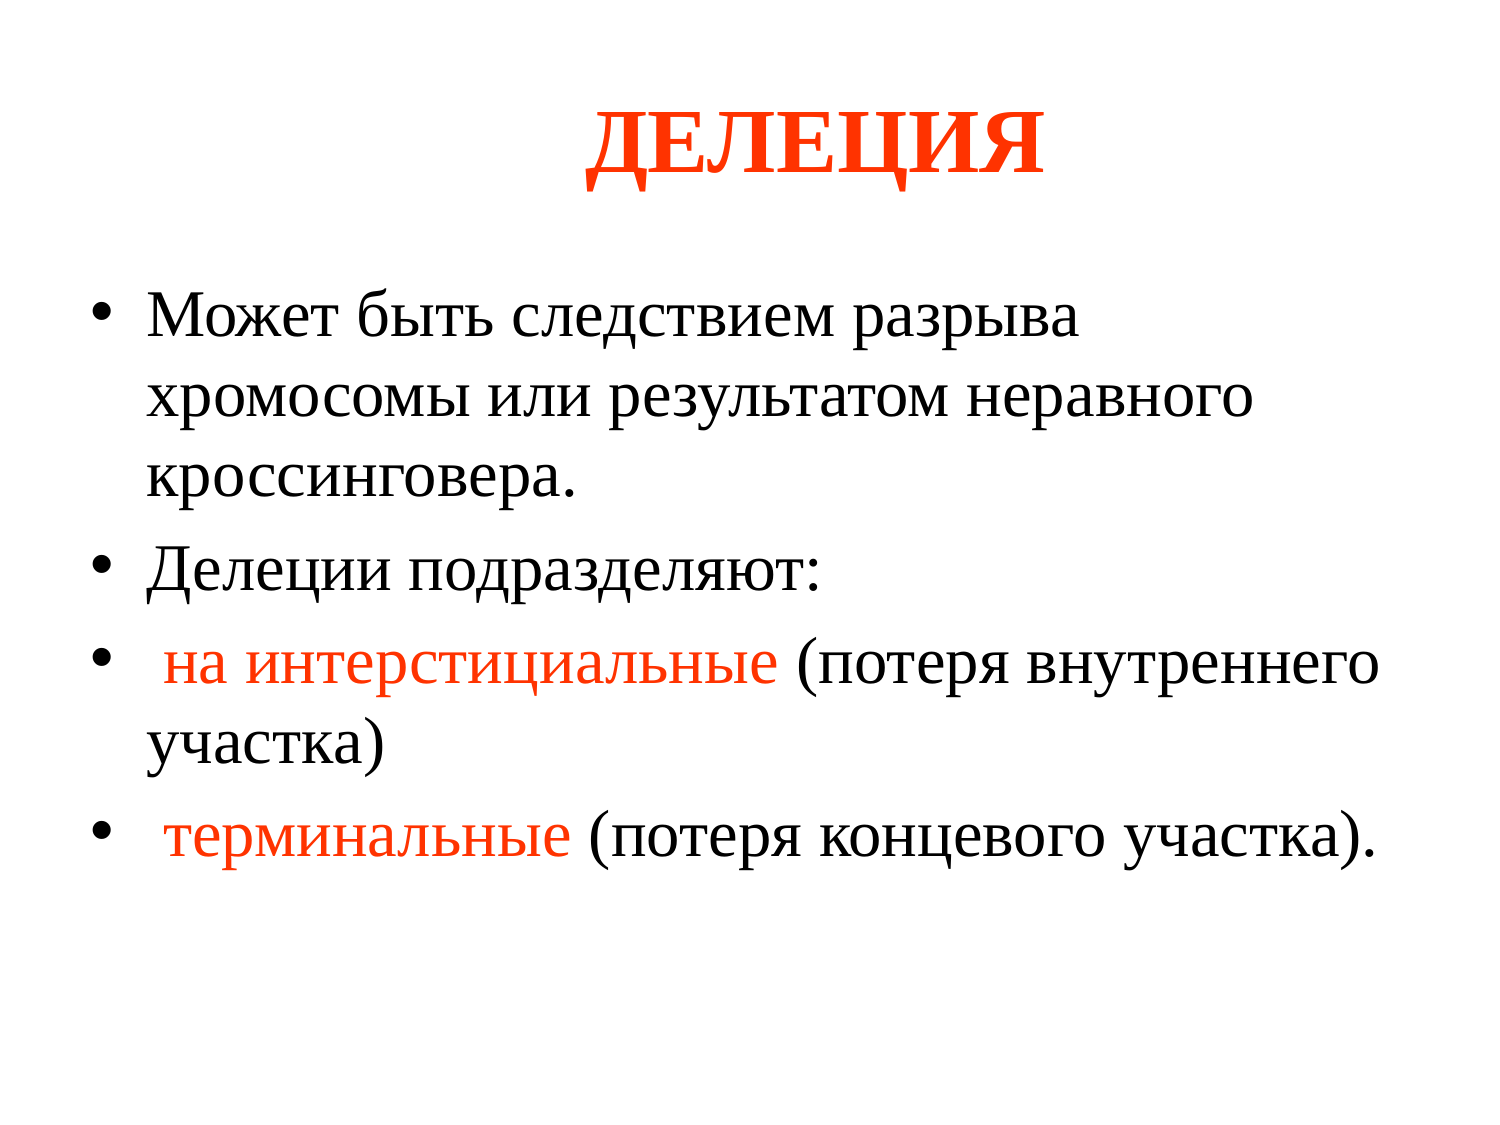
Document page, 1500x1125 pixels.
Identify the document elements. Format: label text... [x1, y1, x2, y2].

list Может быть следствием разрыва хромосомы или результатом неравного кроссинговера. Делеции подразделяют: на интерстициальные (потеря внутреннего участка) терминальные (потеря концевого участка). [75, 262, 1425, 1005]
title ДЕЛЕЦИЯ [336, 66, 1295, 206]
